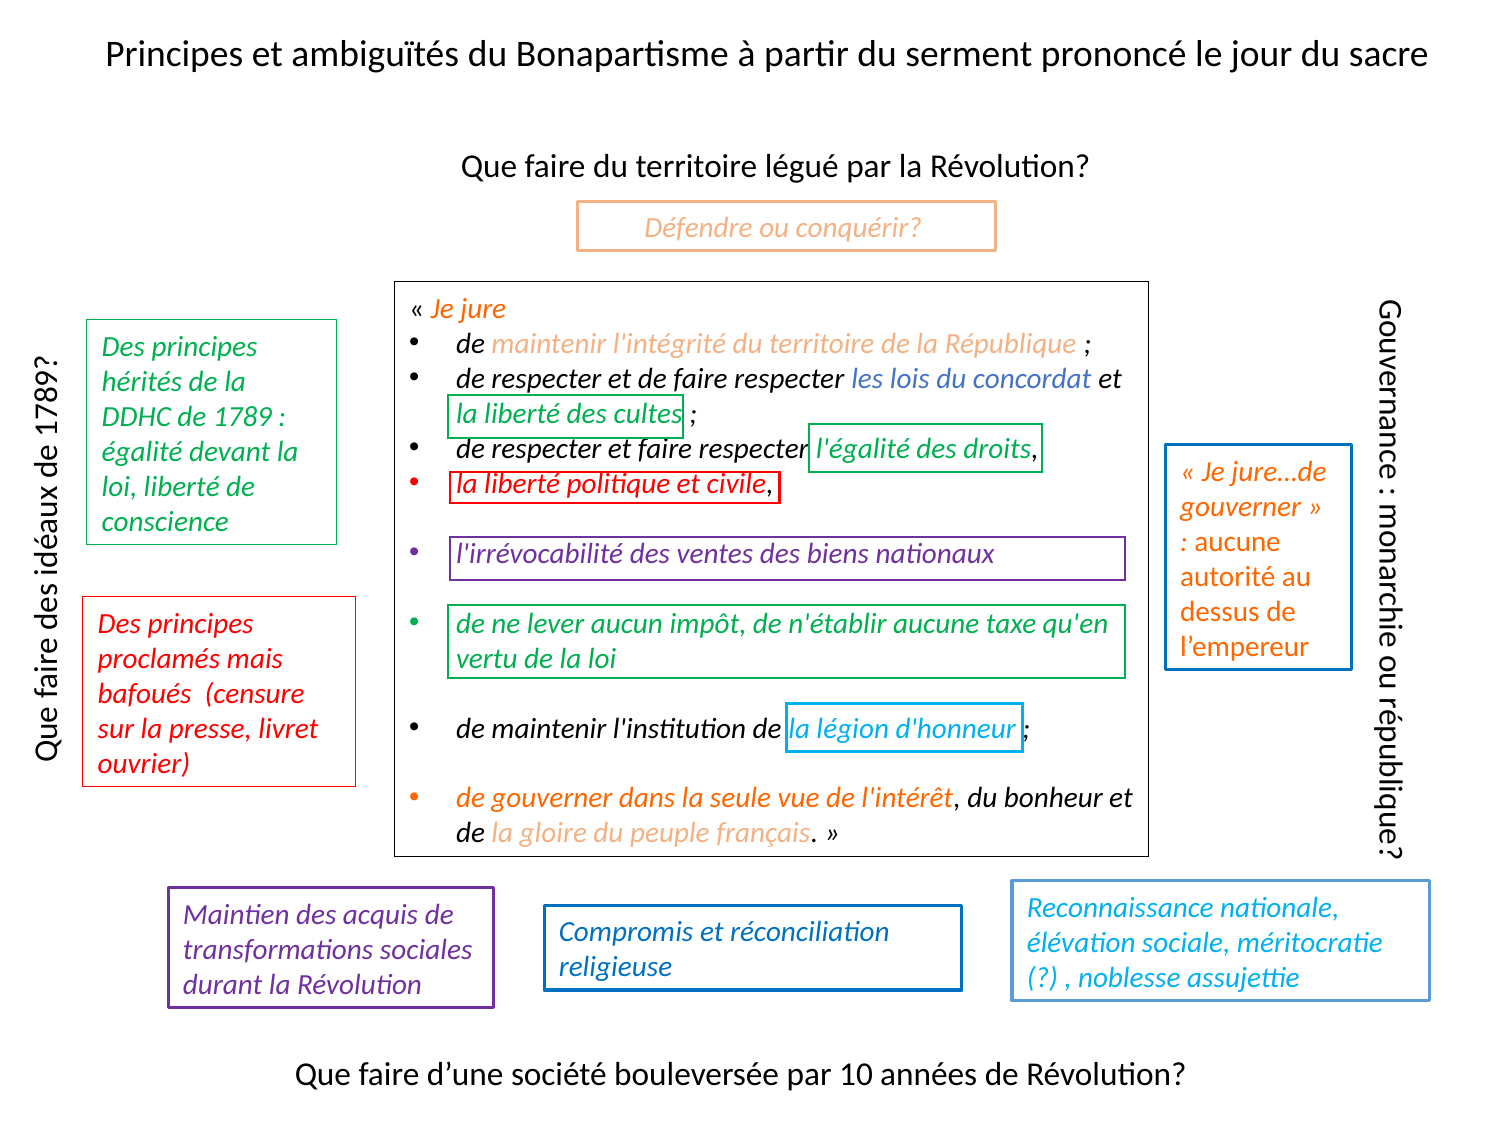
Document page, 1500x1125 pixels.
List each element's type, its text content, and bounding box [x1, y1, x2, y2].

text_box [449, 536, 1126, 581]
text_box [808, 423, 1043, 473]
text_box Que faire d’une société bouleversée par 10 années de Révolution? [279, 1044, 1202, 1100]
text_box Reconnaissance nationale, élévation sociale, méritocratie (?) , noblesse assujettie [1012, 880, 1430, 1001]
text_box Défendre ou conquérir? [577, 201, 996, 251]
text_box Que faire des idéaux de 1789? [16, 339, 71, 778]
text_box Gouvernance : monarchie ou république? [1365, 284, 1421, 876]
text_box Principes et ambiguïtés du Bonapartisme à partir du serment prononcé le jour du sacre [90, 21, 1453, 82]
text_box Maintien des acquis de transformations sociales durant la Révolution [168, 887, 494, 1008]
text_box Des principes hérités de la DDHC de 1789 : égalité devant la loi, liberté de conscience [86, 319, 337, 545]
text_box [449, 471, 781, 504]
text_box Des principes proclamés mais bafoués (censure sur la presse, livret ouvrier) [82, 596, 356, 787]
text_box « Je jure…de gouverner » : aucune autorité au dessus de l’empereur [1165, 444, 1352, 670]
text_box [786, 702, 1024, 753]
text_box Que faire du territoire légué par la Révolution? [446, 137, 1114, 192]
text_box « Je jure de maintenir l'intégrité du territoire de la République ; de respecter et de faire respecter les lois du concordat et la liberté des cultes ; de respecter et faire respecter l'égalité des droits, la liberté politique et civile, l'irrévocabilité des ventes des biens nationaux de ne lever aucun impôt, de n'établir aucune taxe qu'en vertu de la loi de maintenir l'institution de la légion d'honneur ; de gouverner dans la seule vue de l'intérêt, du bonheur et de la gloire du peuple français. » [394, 281, 1149, 857]
text_box [447, 394, 684, 439]
text_box [447, 604, 1126, 679]
text_box Compromis et réconciliation religieuse [544, 905, 962, 991]
